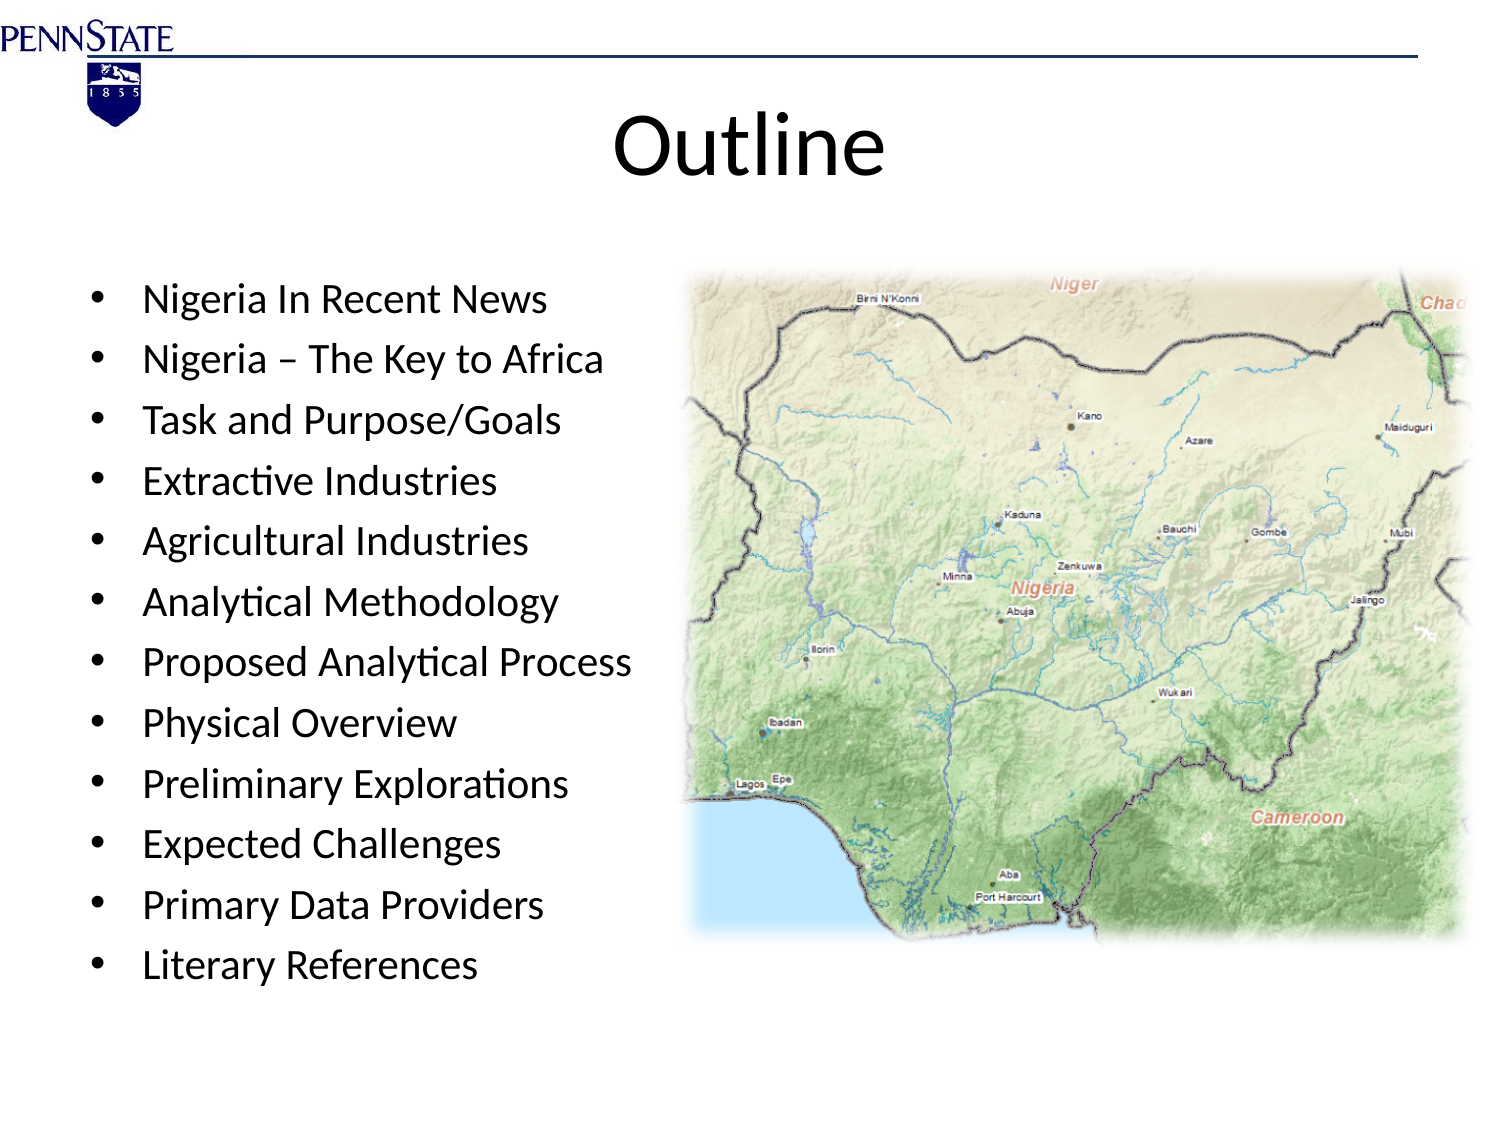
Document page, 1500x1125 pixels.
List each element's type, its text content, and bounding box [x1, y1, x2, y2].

title Outline [75, 45, 1425, 233]
list Nigeria In Recent News Nigeria – The Key to Africa Task and Purpose/Goals Extractive Industries Agricultural Industries Analytical Methodology Proposed Analytical Process Physical Overview Preliminary Explorations Expected Challenges Primary Data Providers Literary References [75, 262, 1425, 1005]
picture [0, 1, 248, 169]
picture [674, 262, 1476, 951]
